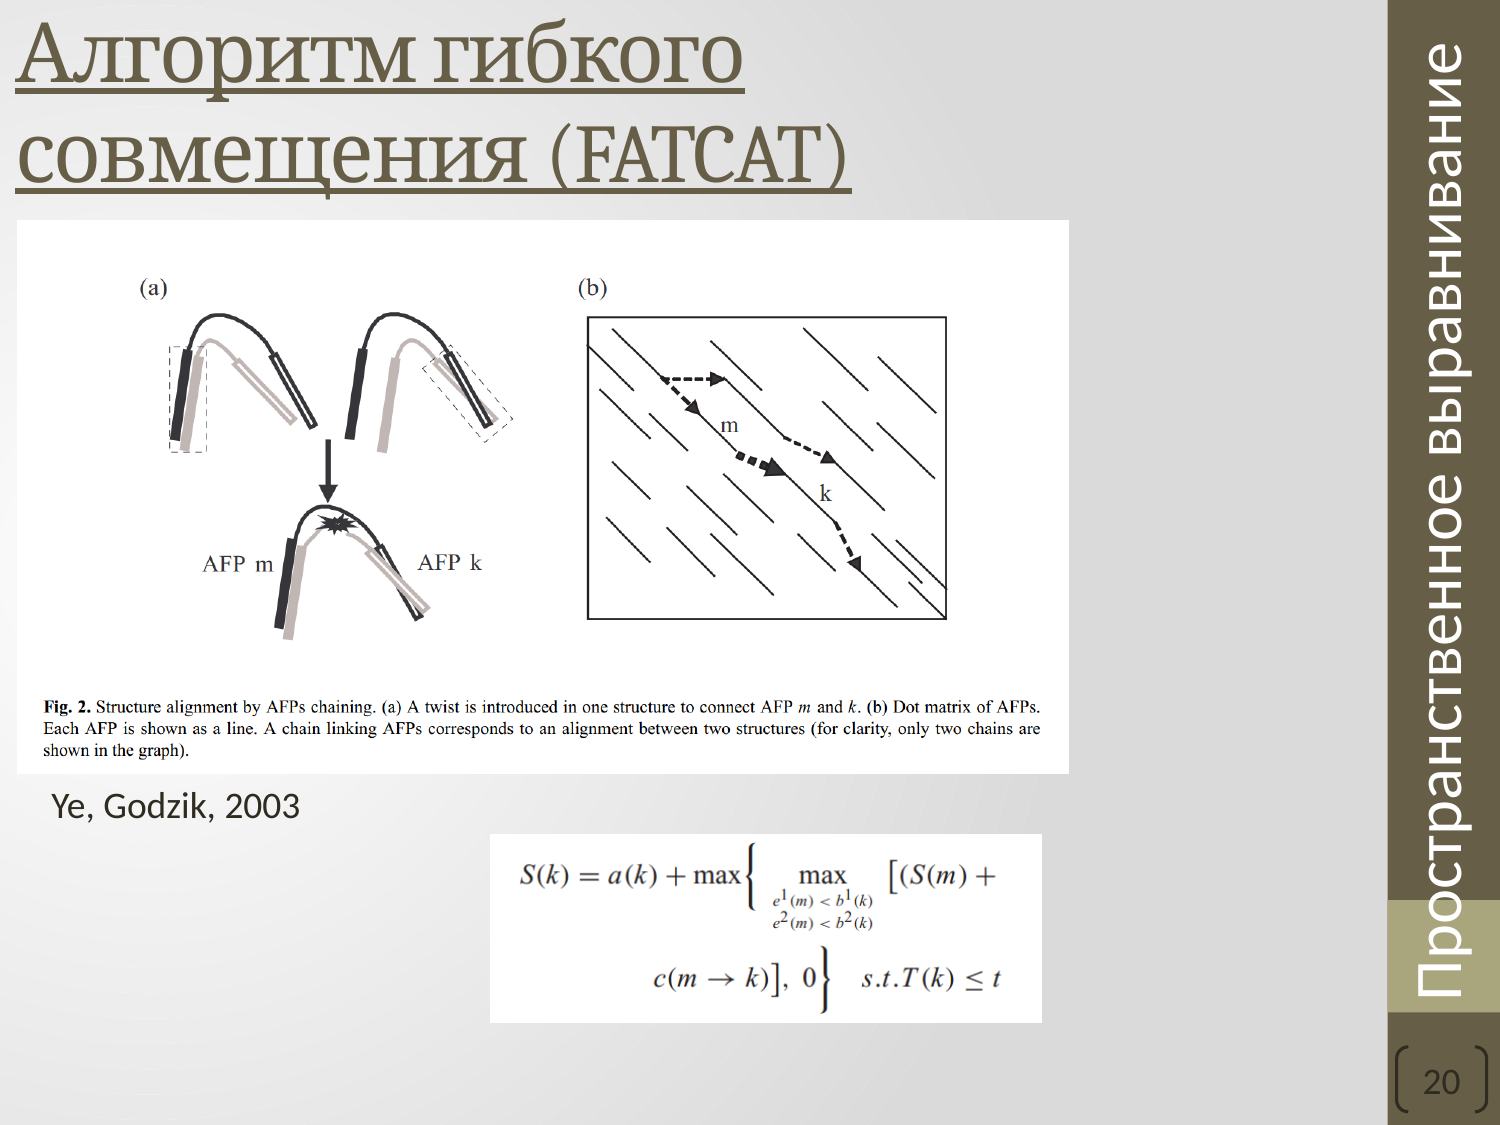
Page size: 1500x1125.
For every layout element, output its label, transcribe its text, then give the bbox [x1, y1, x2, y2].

picture [17, 219, 1069, 775]
picture [489, 833, 1042, 1024]
slide_number 20 [1395, 1045, 1489, 1114]
title Алгоритм гибкого совмещения (FATCAT) [0, 54, 1232, 145]
text_box Ye, Godzik, 2003 [36, 780, 316, 834]
